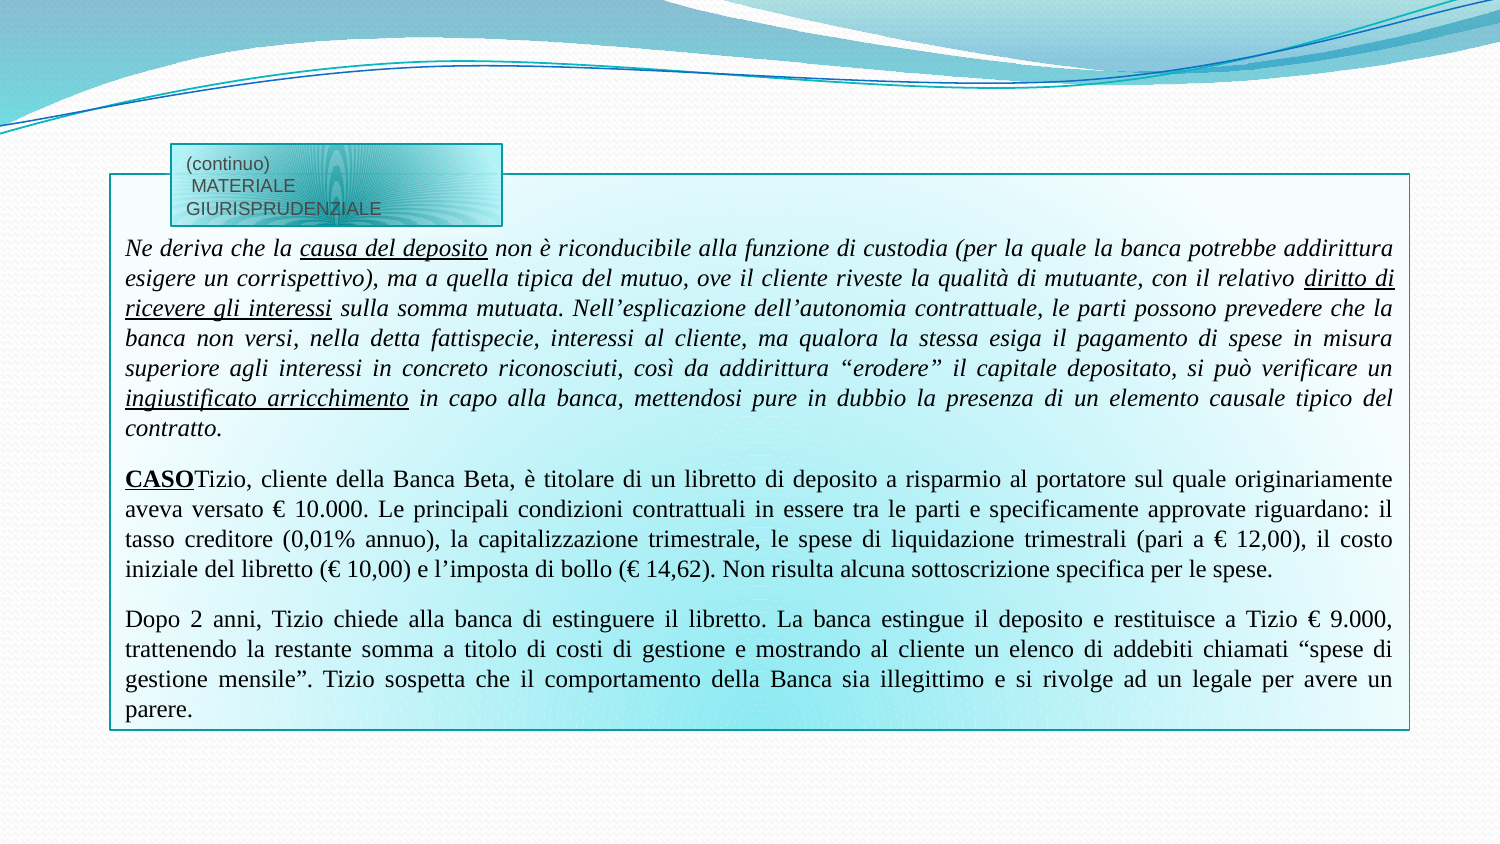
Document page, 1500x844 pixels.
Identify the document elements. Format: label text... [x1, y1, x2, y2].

text_box Ne deriva che la causa del deposito non è riconducibile alla funzione di custodia (per la quale la banca potrebbe addirittura esigere un corrispettivo), ma a quella tipica del mutuo, ove il cliente riveste la qualità di mutuante, con il relativo diritto di ricevere gli interessi sulla somma mutuata. Nell’esplicazione dell’autonomia contrattuale, le parti possono prevedere che la banca non versi, nella detta fattispecie, interessi al cliente, ma qualora la stessa esiga il pagamento di spese in misura superiore agli interessi in concreto riconosciuti, così da addirittura “erodere” il capitale depositato, si può verificare un ingiustificato arricchimento in capo alla banca, mettendosi pure in dubbio la presenza di un elemento causale tipico del contratto. CASOTizio, cliente della Banca Beta, è titolare di un libretto di deposito a risparmio al portatore sul quale originariamente aveva versato € 10.000. Le principali condizioni contrattuali in essere tra le parti e specificamente approvate riguardano: il tasso creditore (0,01% annuo), la capitalizzazione trimestrale, le spese di liquidazione trimestrali (pari a € 12,00), il costo iniziale del libretto (€ 10,00) e l’imposta di bollo (€ 14,62). Non risulta alcuna sottoscrizione specifica per le spese. Dopo 2 anni, Tizio chiede alla banca di estinguere il libretto. La banca estingue il deposito e restituisce a Tizio € 9.000, trattenendo la restante somma a titolo di costi di gestione e mostrando al cliente un elenco di addebiti chiamati “spese di gestione mensile”. Tizio sospetta che il comportamento della Banca sia illegittimo e si rivolge ad un legale per avere un parere. [109, 173, 1410, 731]
text_box (continuo) MATERIALE GIURISPRUDENZIALE [170, 143, 503, 227]
